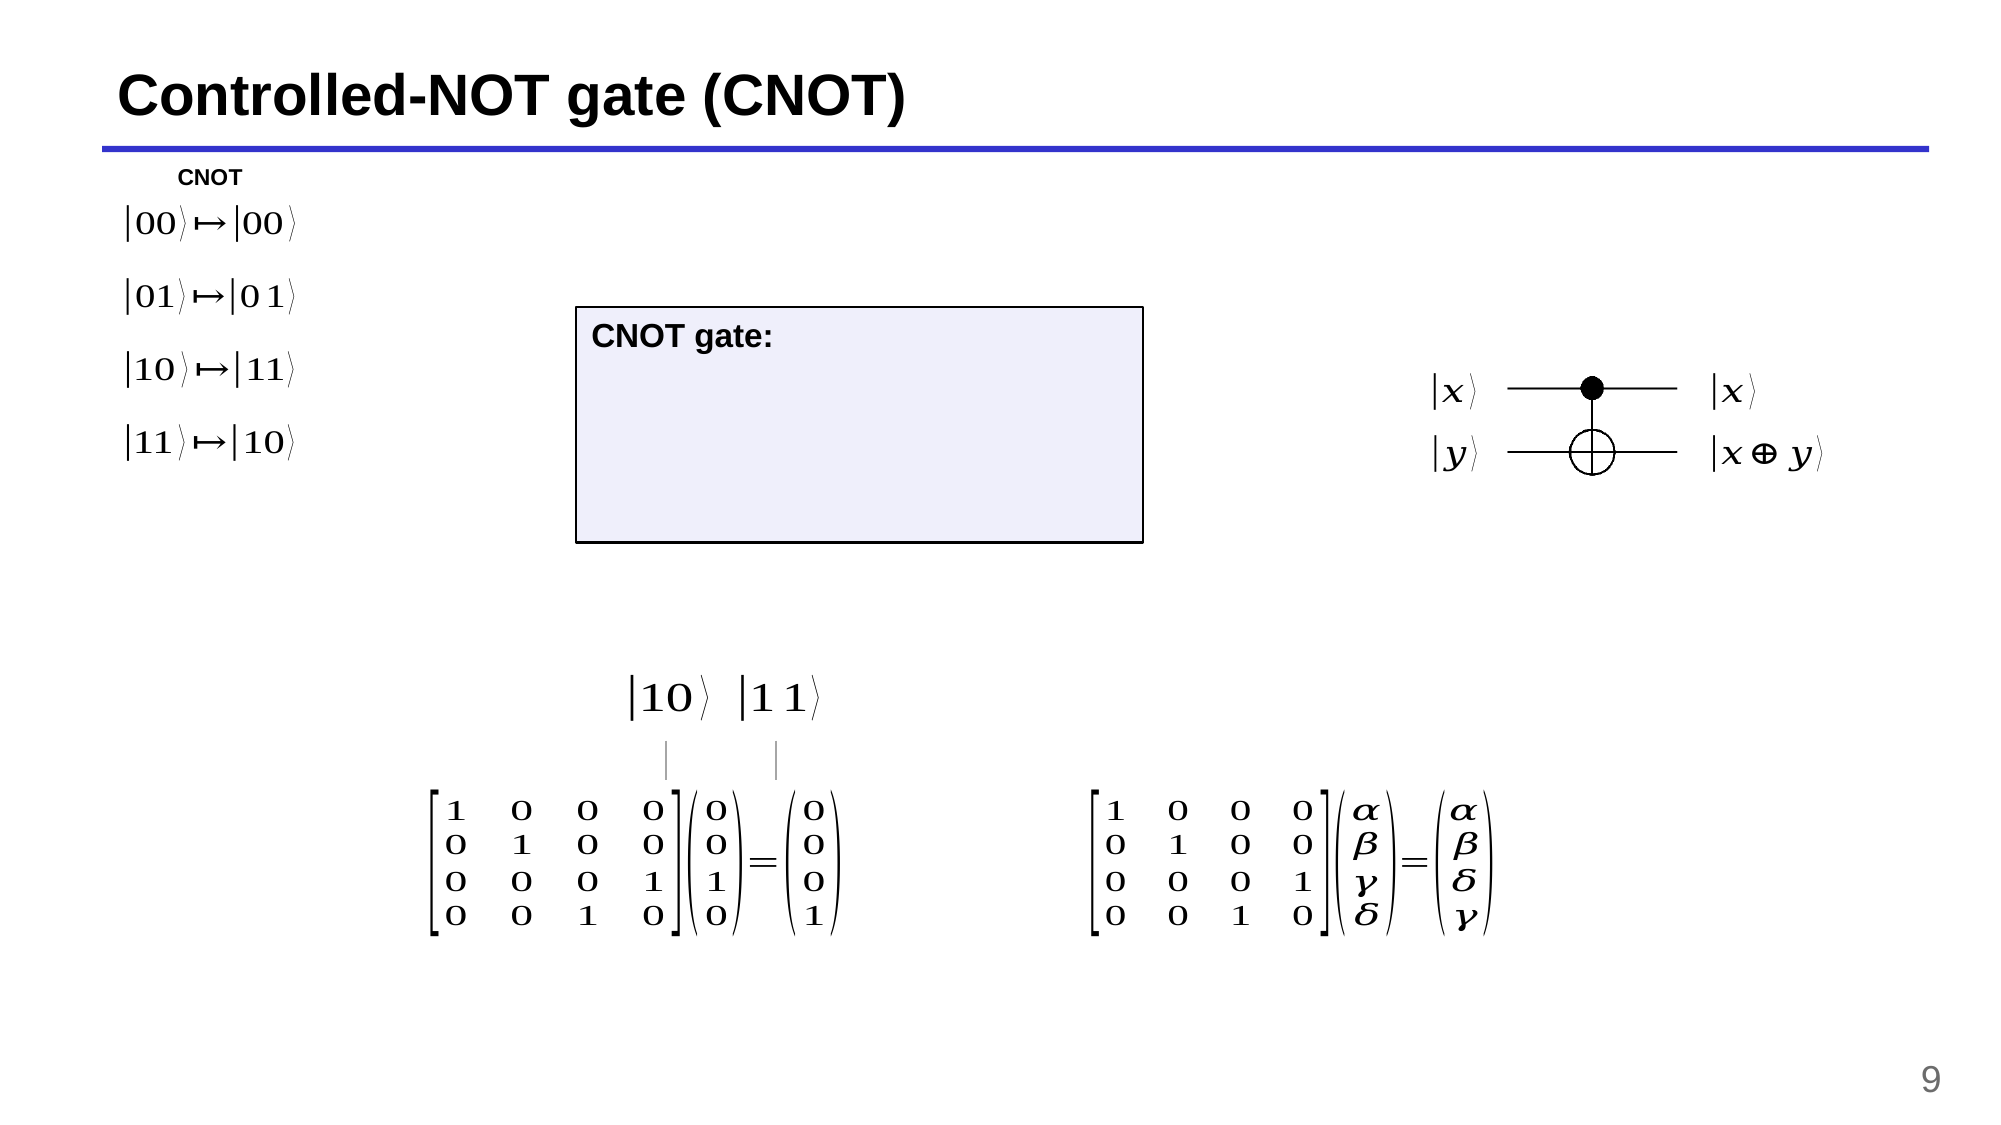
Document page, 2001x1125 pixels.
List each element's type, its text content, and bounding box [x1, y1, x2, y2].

text_box CNOT [162, 155, 278, 198]
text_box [1426, 367, 1826, 484]
slide_number 9 [1539, 1047, 1957, 1101]
title Controlled-NOT gate (CNOT) [102, 54, 1930, 130]
